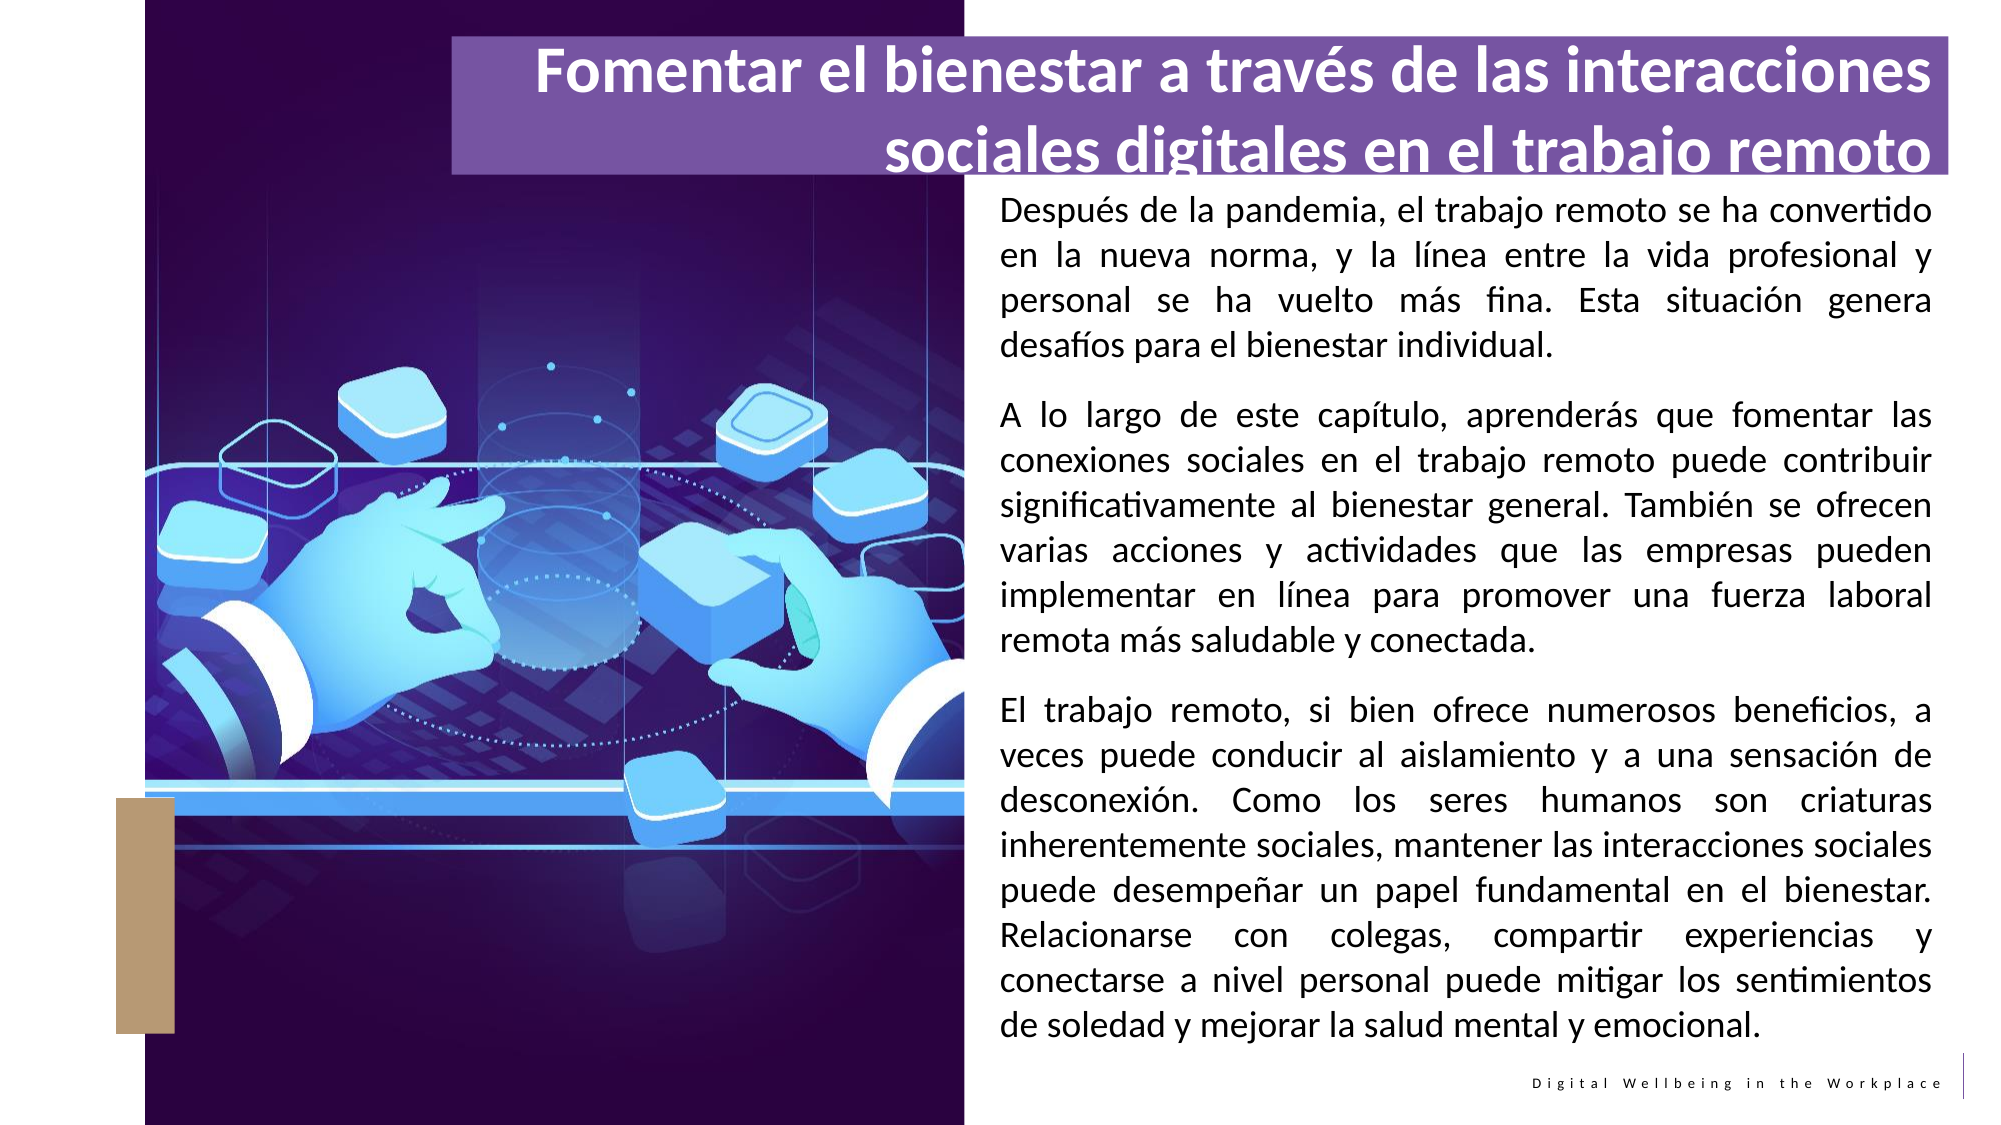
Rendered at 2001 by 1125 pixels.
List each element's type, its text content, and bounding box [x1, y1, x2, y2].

picture [145, 0, 965, 1125]
list Después de la pandemia, el trabajo remoto se ha convertido en la nueva norma, y la línea entre la vida profesional y personal se ha vuelto más fina. Esta situación genera desafíos para el bienestar individual. A lo largo de este capítulo, aprenderás que fomentar las conexiones sociales en el trabajo remoto puede contribuir significativamente al bienestar general. También se ofrecen varias acciones y actividades que las empresas pueden implementar en línea para promover una fuerza laboral remota más saludable y conectada. El trabajo remoto, si bien ofrece numerosos beneficios, a veces puede conducir al aislamiento y a una sensación de desconexión. Como los seres humanos son criaturas inherentemente sociales, mantener las interacciones sociales puede desempeñar un papel fundamental en el bienestar. Relacionarse con colegas, compartir experiencias y conectarse a nivel personal puede mitigar los sentimientos de soledad y mejorar la salud mental y emocional. [985, 177, 1949, 981]
list Fomentar el bienestar a través de las interacciones sociales digitales en el trabajo remoto [965, 36, 1949, 175]
